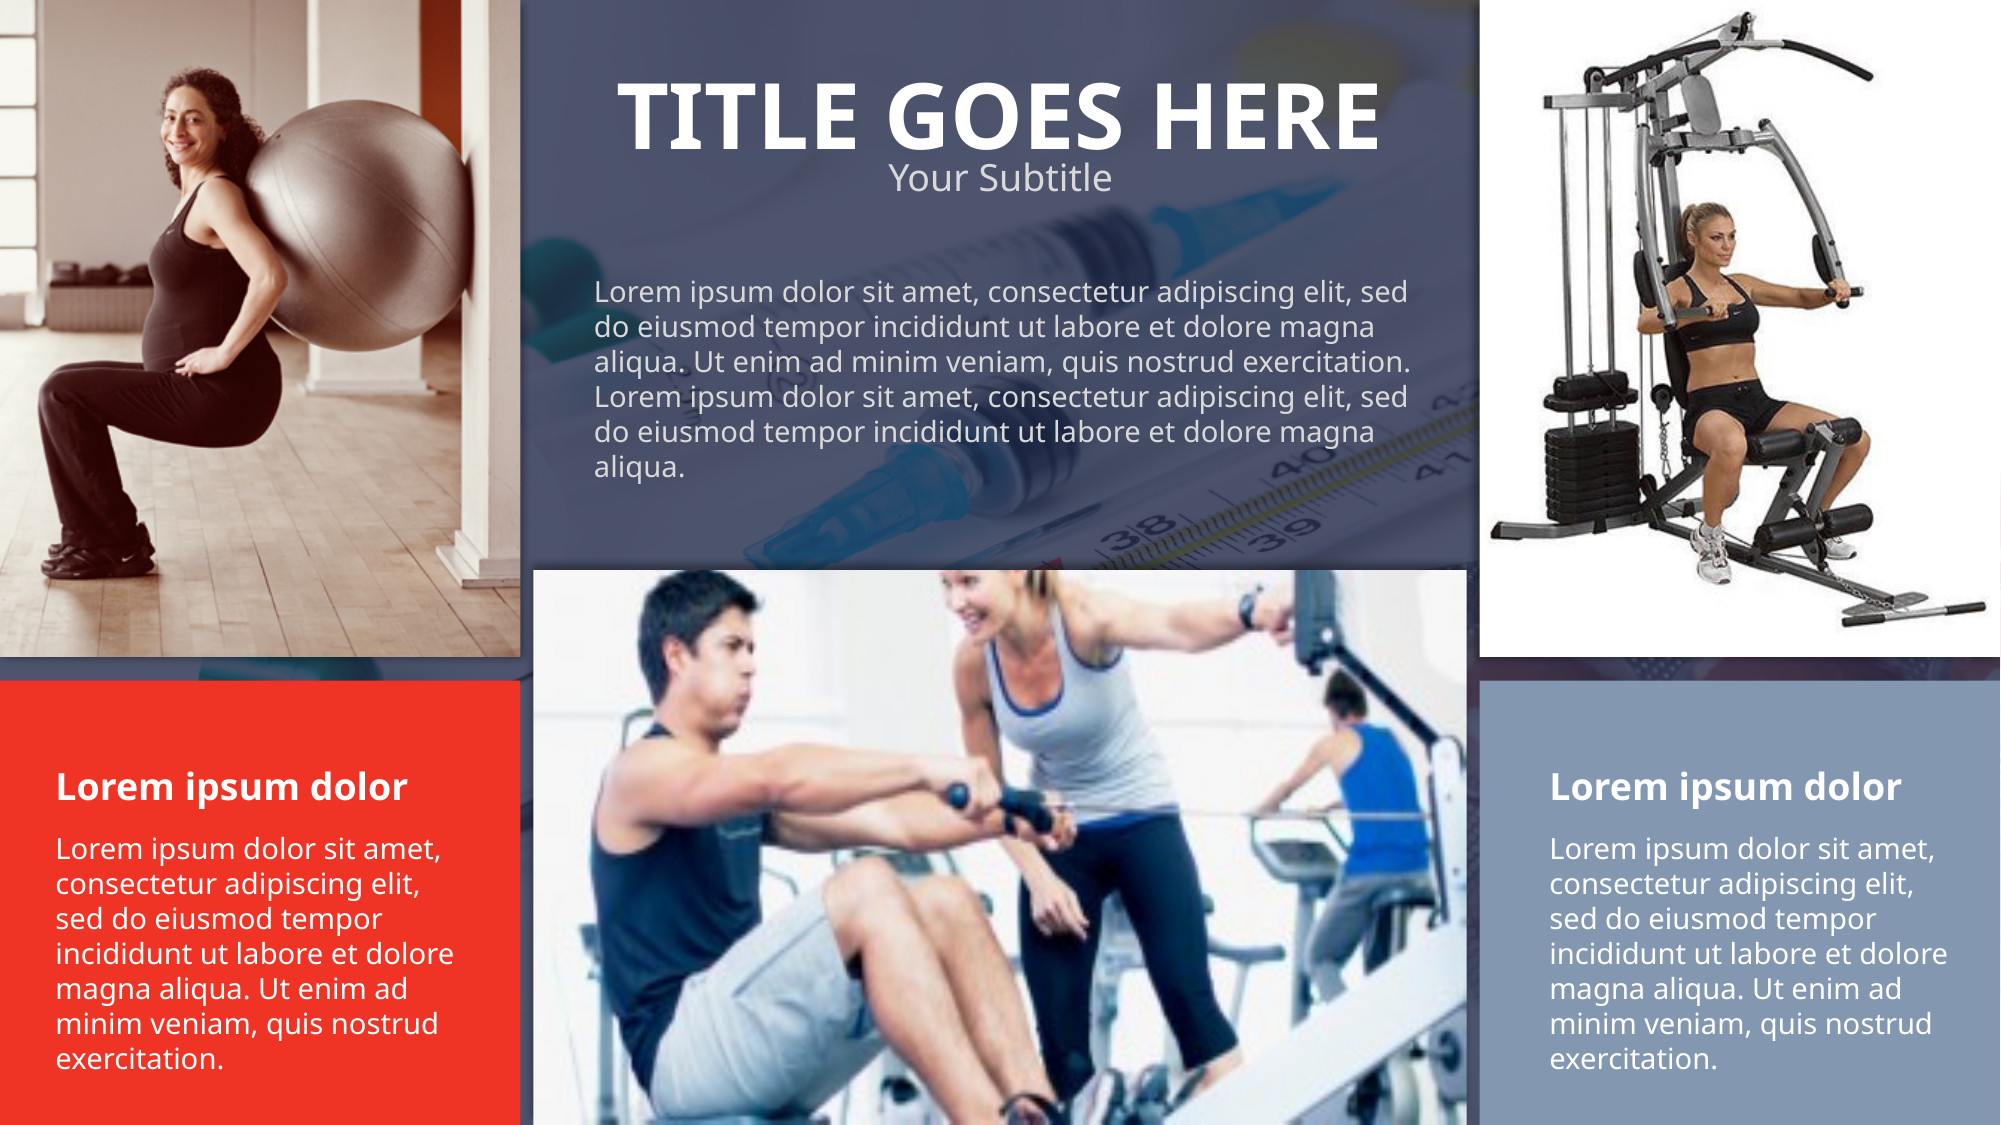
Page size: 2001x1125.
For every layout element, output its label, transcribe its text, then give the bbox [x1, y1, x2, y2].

text_box [0, 0, 521, 657]
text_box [40, 755, 480, 1051]
text_box [532, 570, 1468, 1125]
text_box [1479, 680, 2000, 1125]
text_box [1534, 755, 1974, 1051]
text_box [1479, 0, 2000, 657]
text_box [0, 680, 521, 1125]
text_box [548, 50, 1452, 207]
text_box Lorem ipsum dolor sit amet, consectetur adipiscing elit, sed do eiusmod tempor incididunt ut labore et dolore magna aliqua. Ut enim ad minim veniam, quis nostrud exercitation. Lorem ipsum dolor sit amet, consectetur adipiscing elit, sed do eiusmod tempor incididunt ut labore et dolore magna aliqua. [579, 266, 1466, 491]
